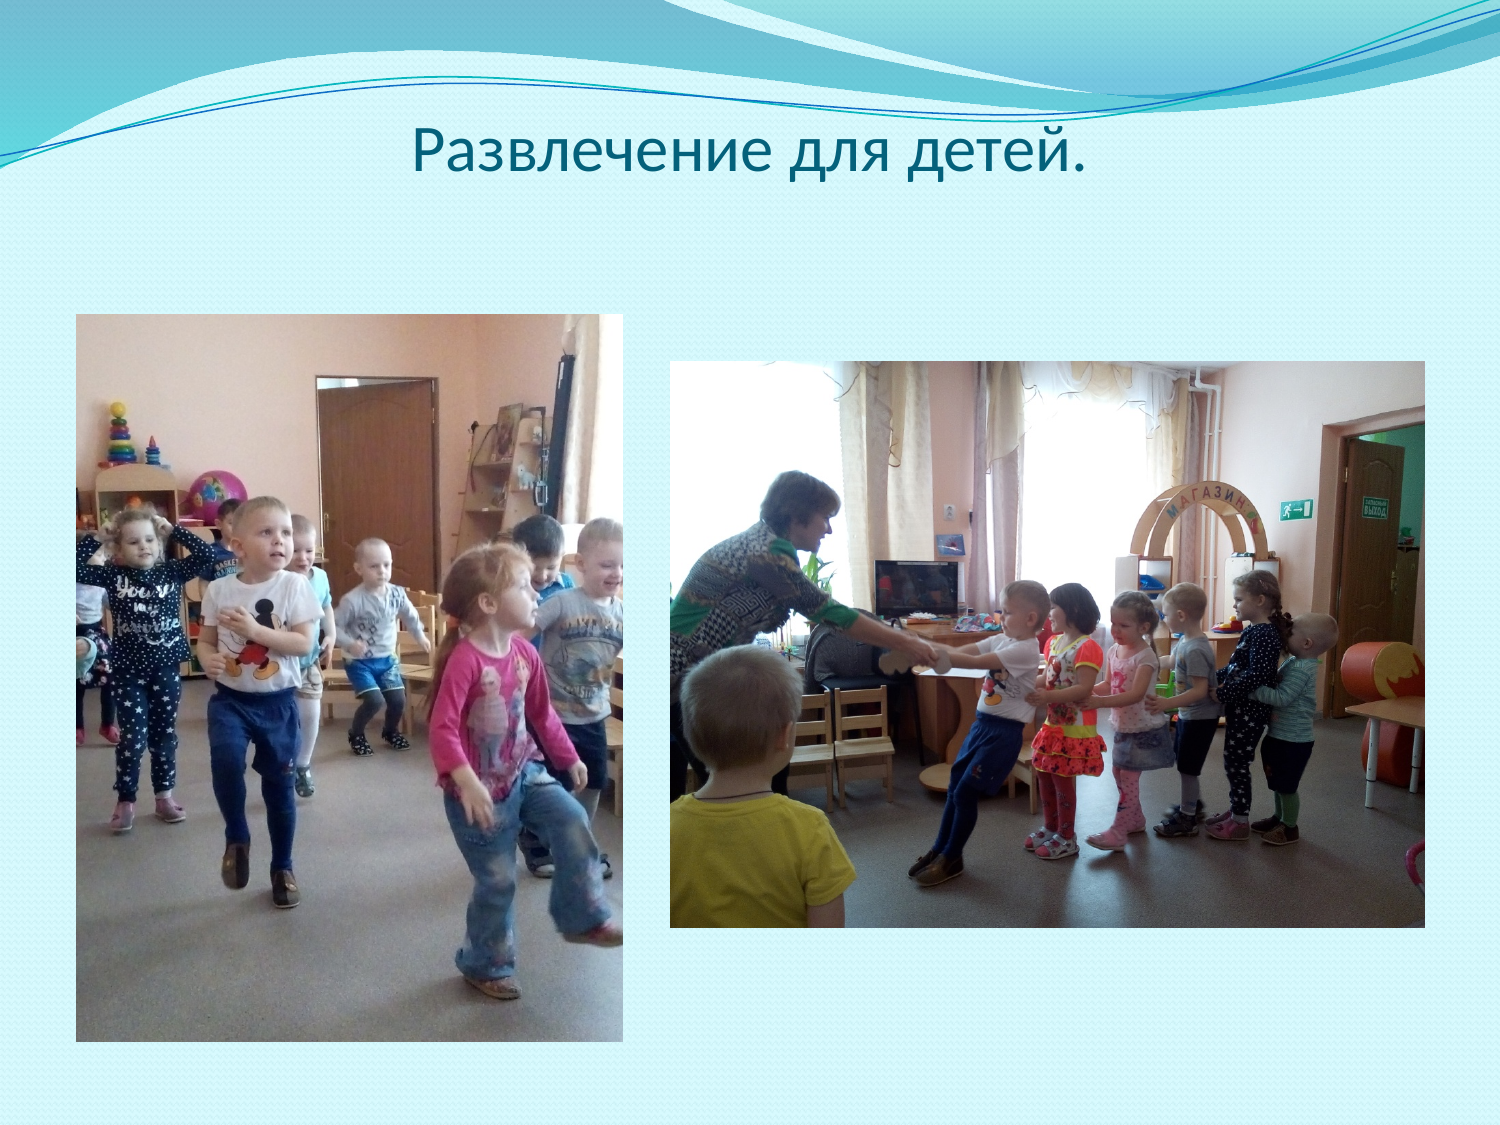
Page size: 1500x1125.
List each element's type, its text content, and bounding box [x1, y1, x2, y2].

title Развлечение для детей. [75, 42, 1425, 185]
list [670, 361, 1426, 928]
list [76, 314, 623, 1042]
